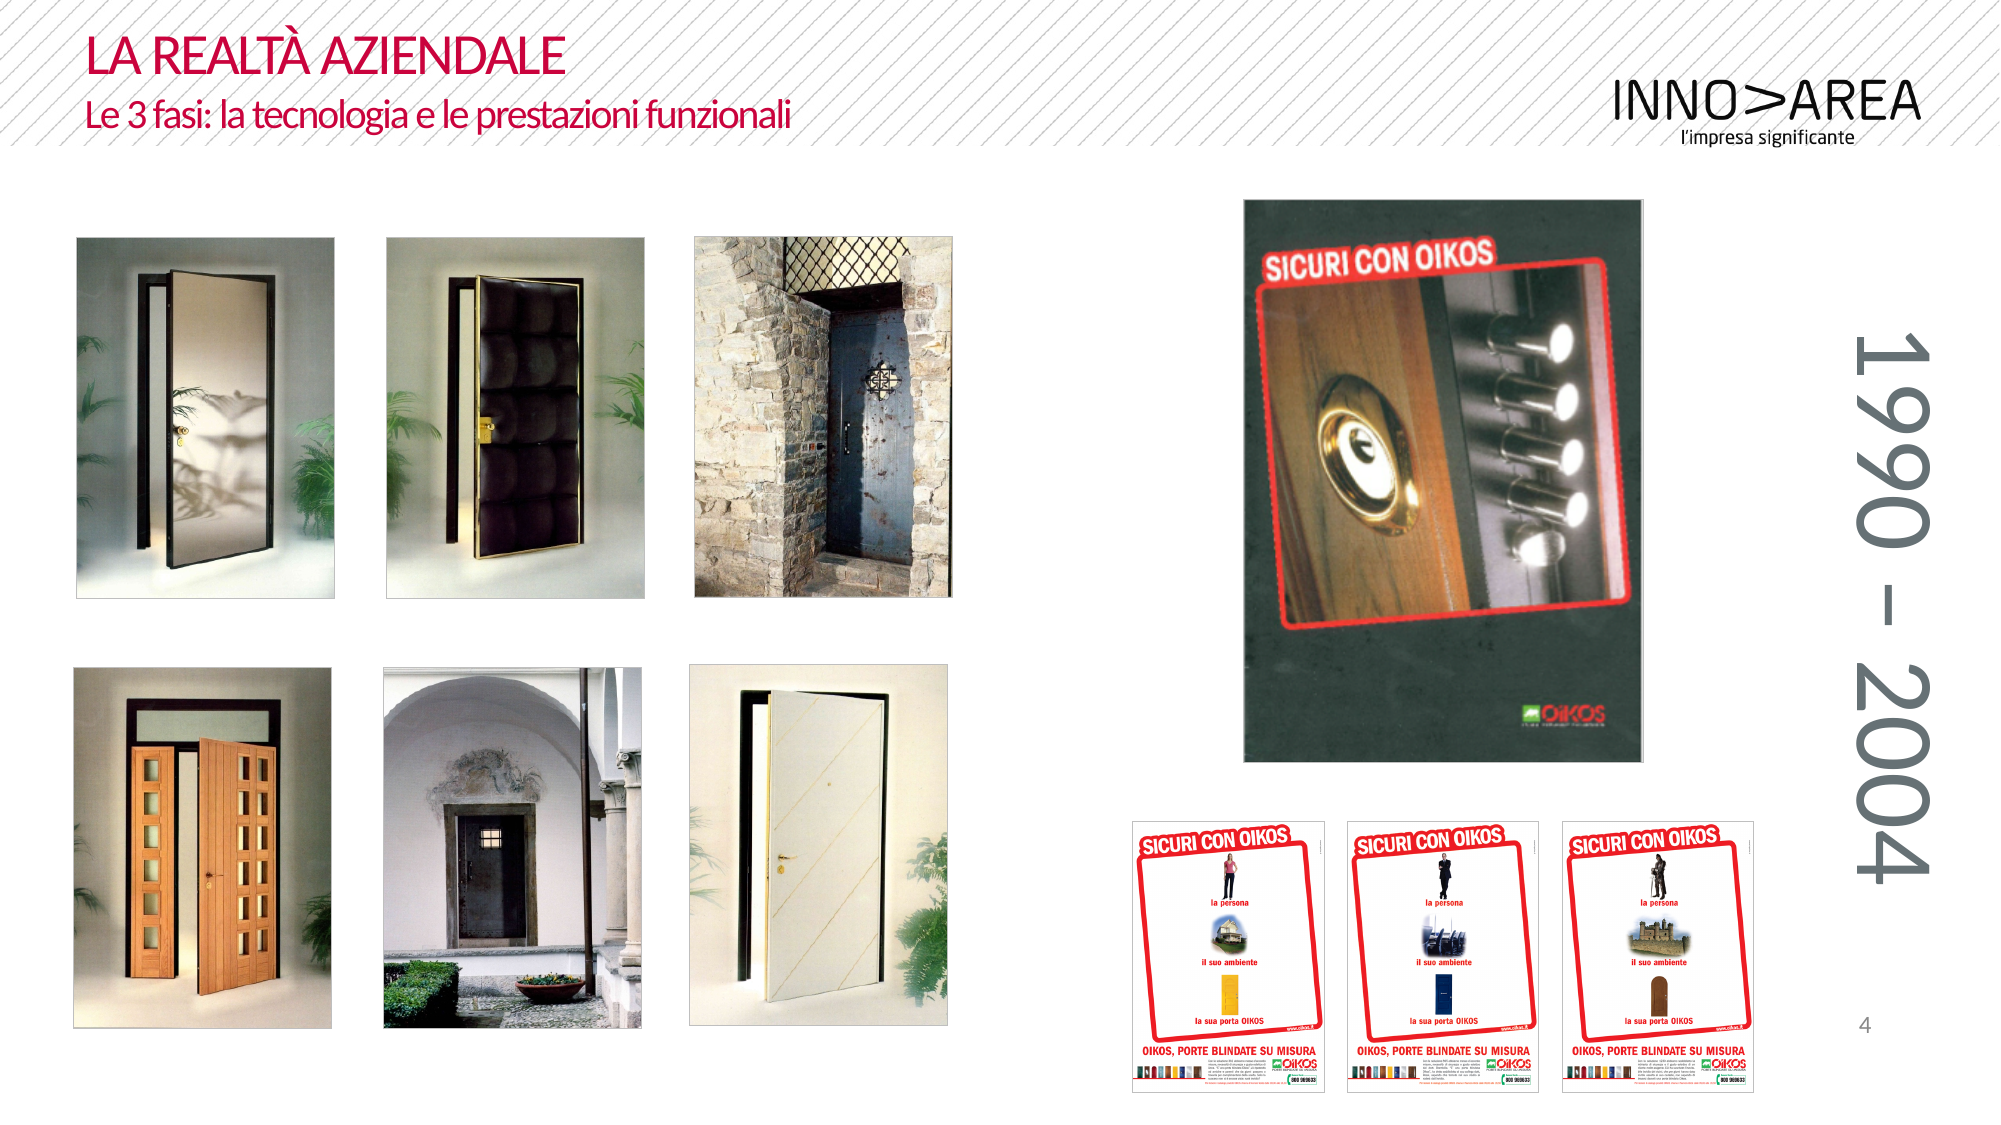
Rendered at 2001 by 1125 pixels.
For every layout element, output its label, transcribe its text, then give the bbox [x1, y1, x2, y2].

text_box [1132, 821, 1754, 1093]
picture [689, 664, 948, 1026]
list Le 3 fasi: la tecnologia e le prestazioni funzionali [69, 84, 1606, 147]
picture [0, 0, 2000, 148]
picture [1243, 199, 1644, 763]
picture [73, 667, 332, 1029]
picture [383, 667, 642, 1029]
picture [694, 236, 953, 598]
picture [386, 237, 645, 599]
title LA REALTÀ AZIENDALE [70, 17, 1600, 84]
text_box 1990 – 2004 [1827, 188, 1978, 1022]
picture [76, 237, 335, 599]
